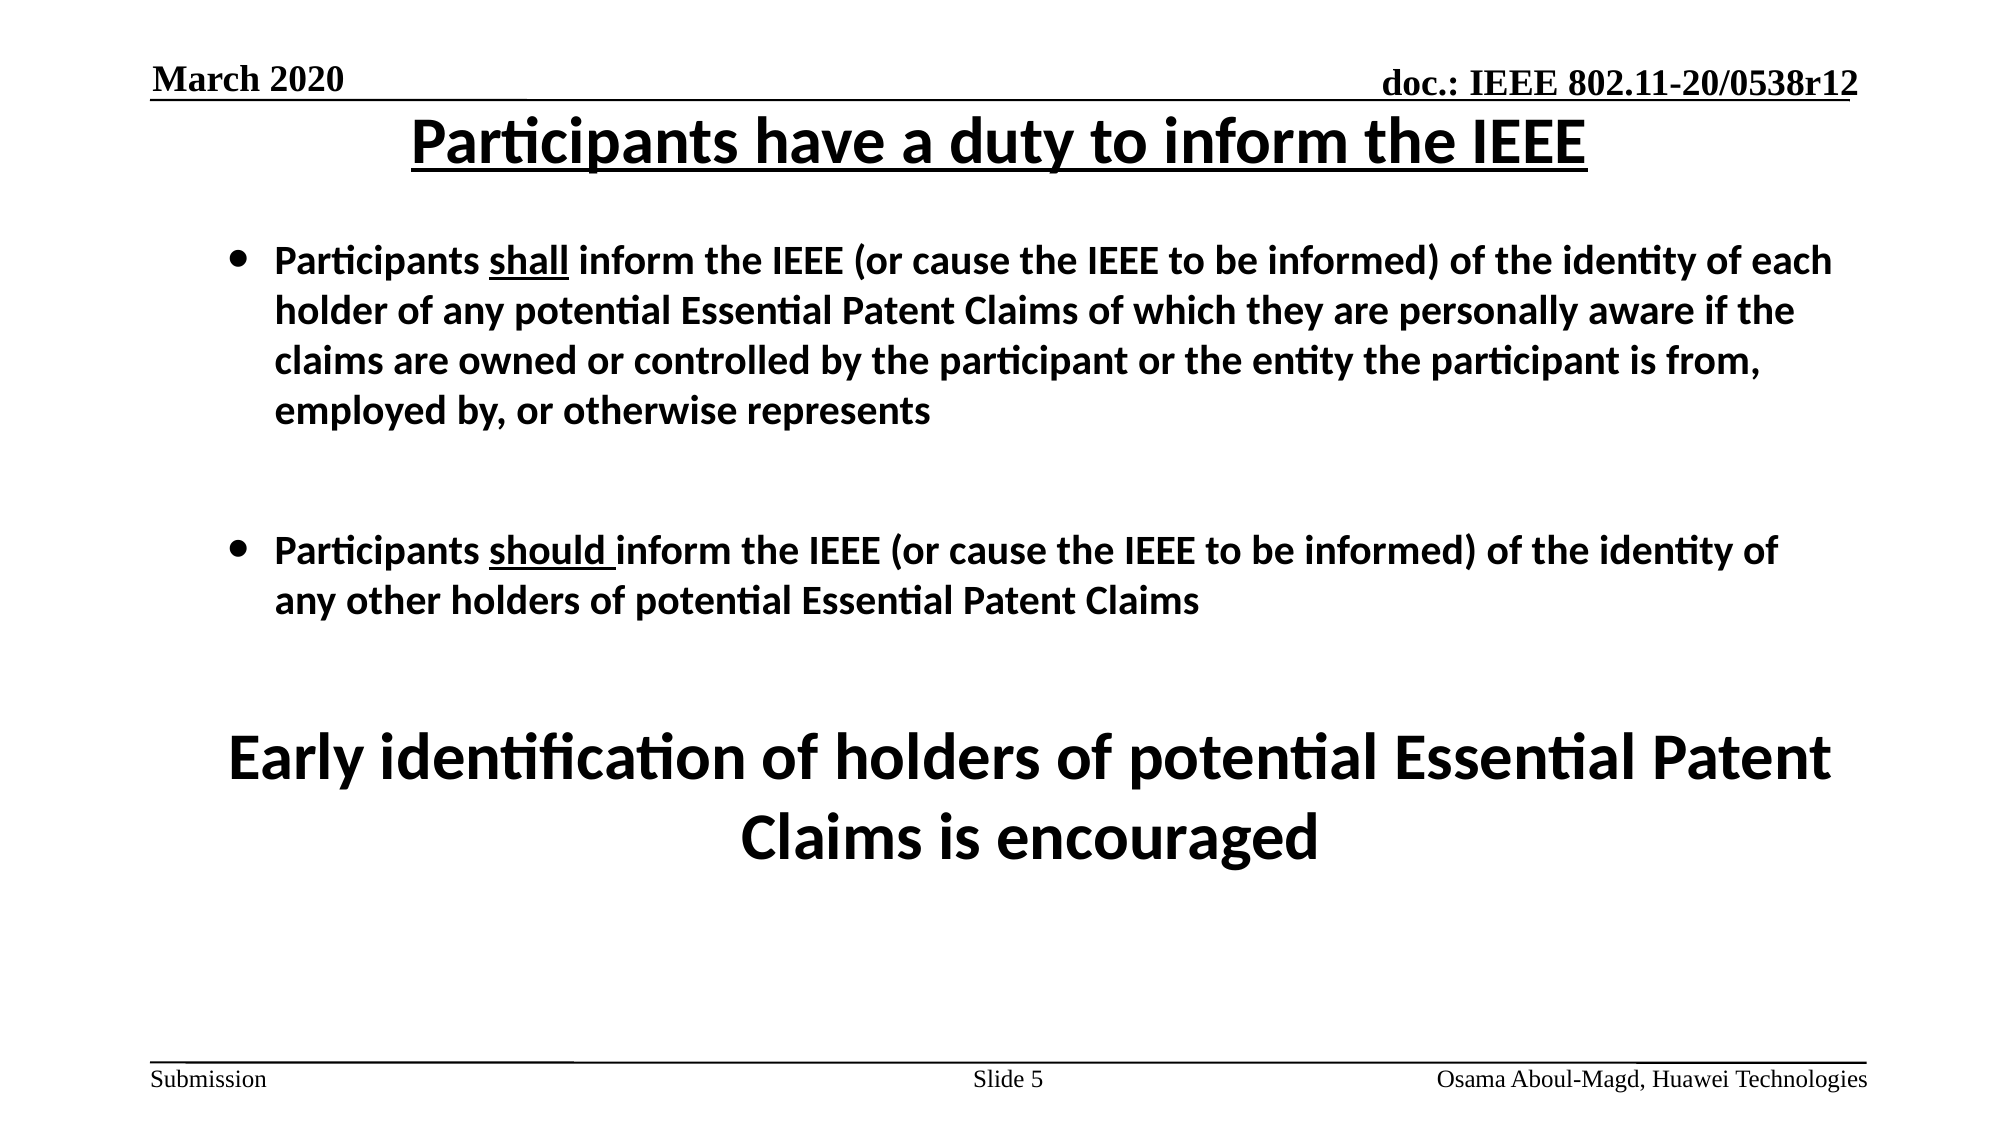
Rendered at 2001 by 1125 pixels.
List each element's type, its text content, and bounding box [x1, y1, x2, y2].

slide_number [152, 54, 563, 100]
list Participants shall inform the IEEE (or cause the IEEE to be informed) of the identity of each holder of any potential Essential Patent Claims of which they are personally aware if the claims are owned or controlled by the participant or the entity the participant is from, employed by, or otherwise represents Participants should inform the IEEE (or cause the IEEE to be informed) of the identity of any other holders of potential Essential Patent Claims Early identification of holders of potential Essential Patent Claims is encouraged [137, 224, 1851, 901]
slide_number Slide 5 [950, 1061, 1067, 1123]
footer Osama Aboul-Magd, Huawei Technologies [1171, 1061, 1869, 1093]
title Participants have a duty to inform the IEEE [362, 112, 1638, 163]
